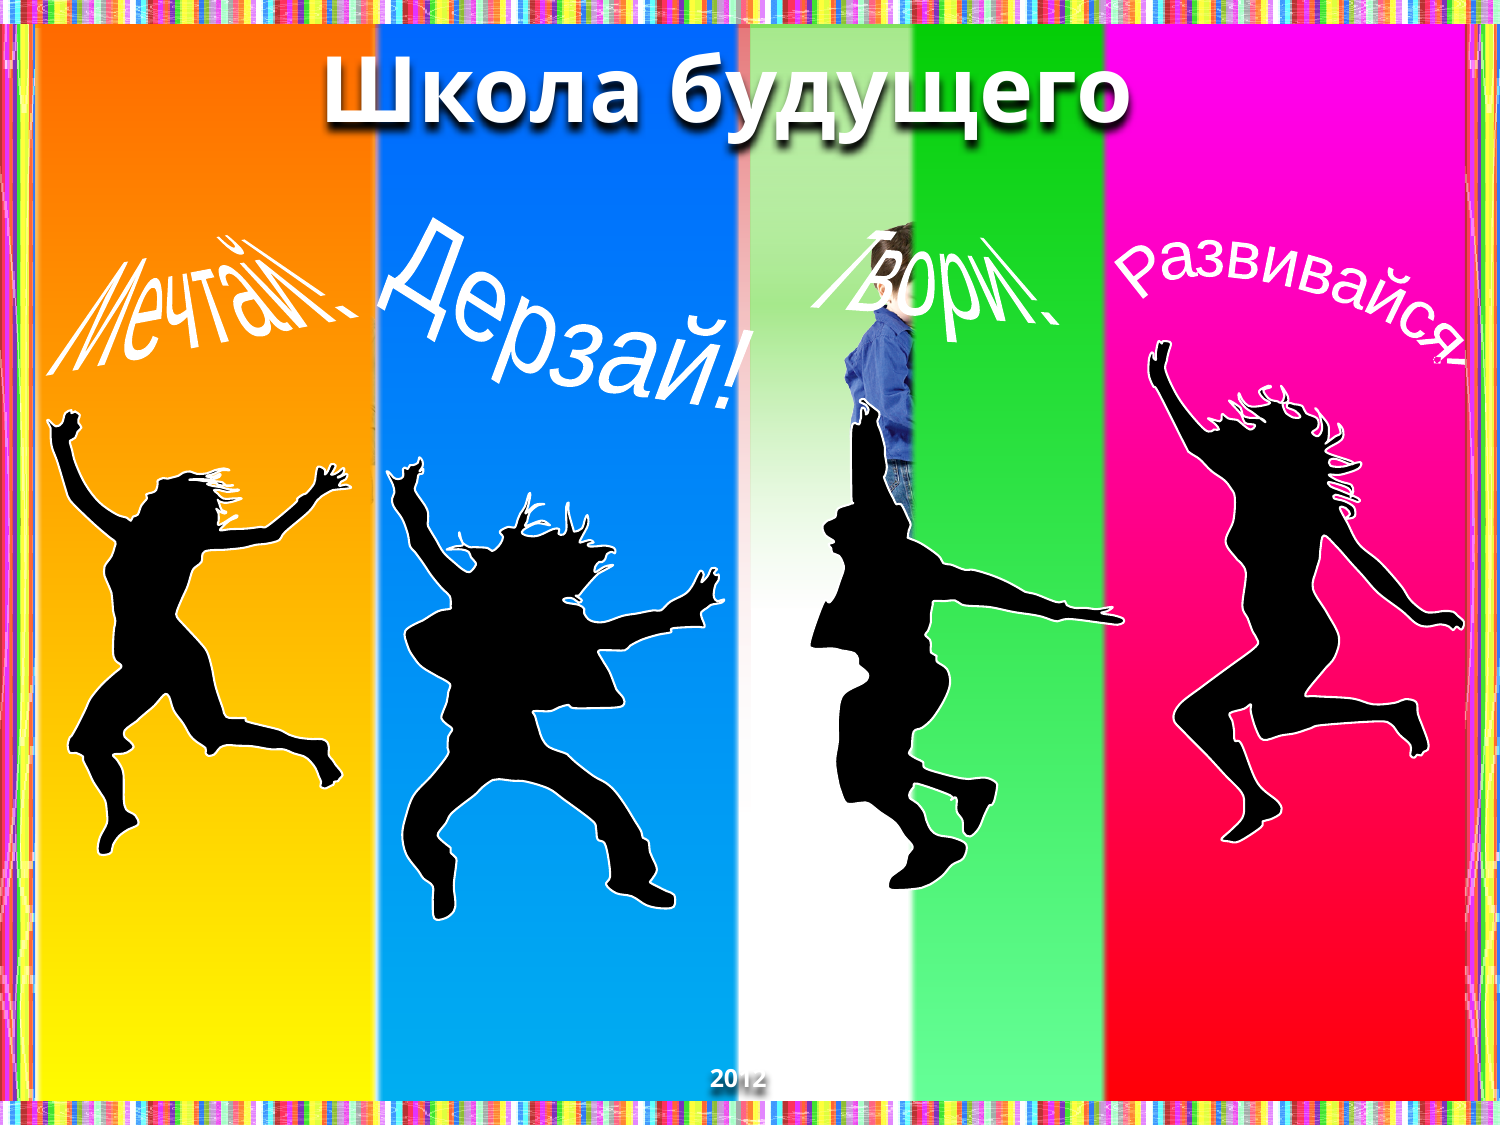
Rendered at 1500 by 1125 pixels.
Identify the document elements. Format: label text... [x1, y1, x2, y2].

text_box [1102, 33, 1459, 1099]
text_box Школа будущего [222, 33, 1231, 149]
text_box [914, 164, 1103, 608]
text_box [385, 456, 725, 921]
text_box [1147, 340, 1459, 844]
text_box [40, 33, 373, 1099]
text_box Дерзай! [376, 164, 380, 1099]
text_box [808, 398, 1125, 891]
text_box [46, 409, 352, 856]
text_box [379, 164, 736, 1099]
picture [0, 0, 1500, 1125]
text_box 2012 [679, 1054, 797, 1099]
text_box [914, 602, 1103, 1099]
